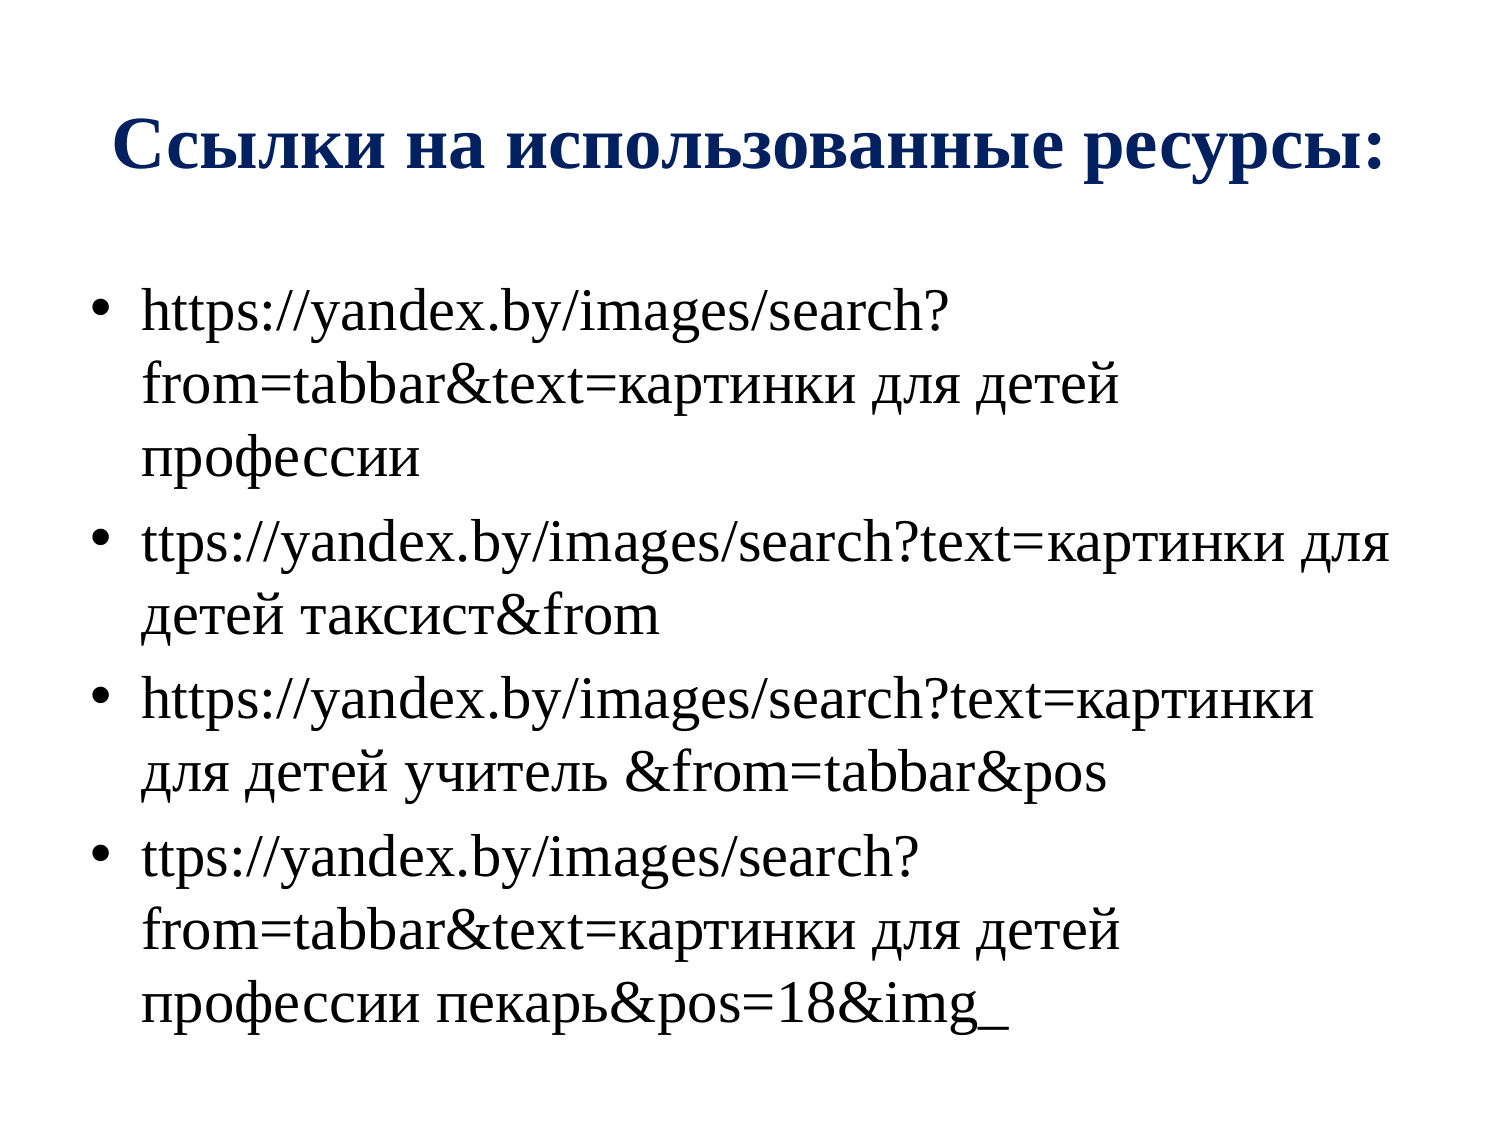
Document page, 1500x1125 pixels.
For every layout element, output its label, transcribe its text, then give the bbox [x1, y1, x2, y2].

title Ссылки на использованные ресурсы: [75, 45, 1425, 233]
list https://yandex.by/images/search?from=tabbar&text=картинки для детей профессии ttps://yandex.by/images/search?text=картинки для детей таксист&from https://yandex.by/images/search?text=картинки для детей учитель &from=tabbar&pos ttps://yandex.by/images/search?from=tabbar&text=картинки для детей профессии пекарь&pos=18&img_ [75, 262, 1425, 1043]
